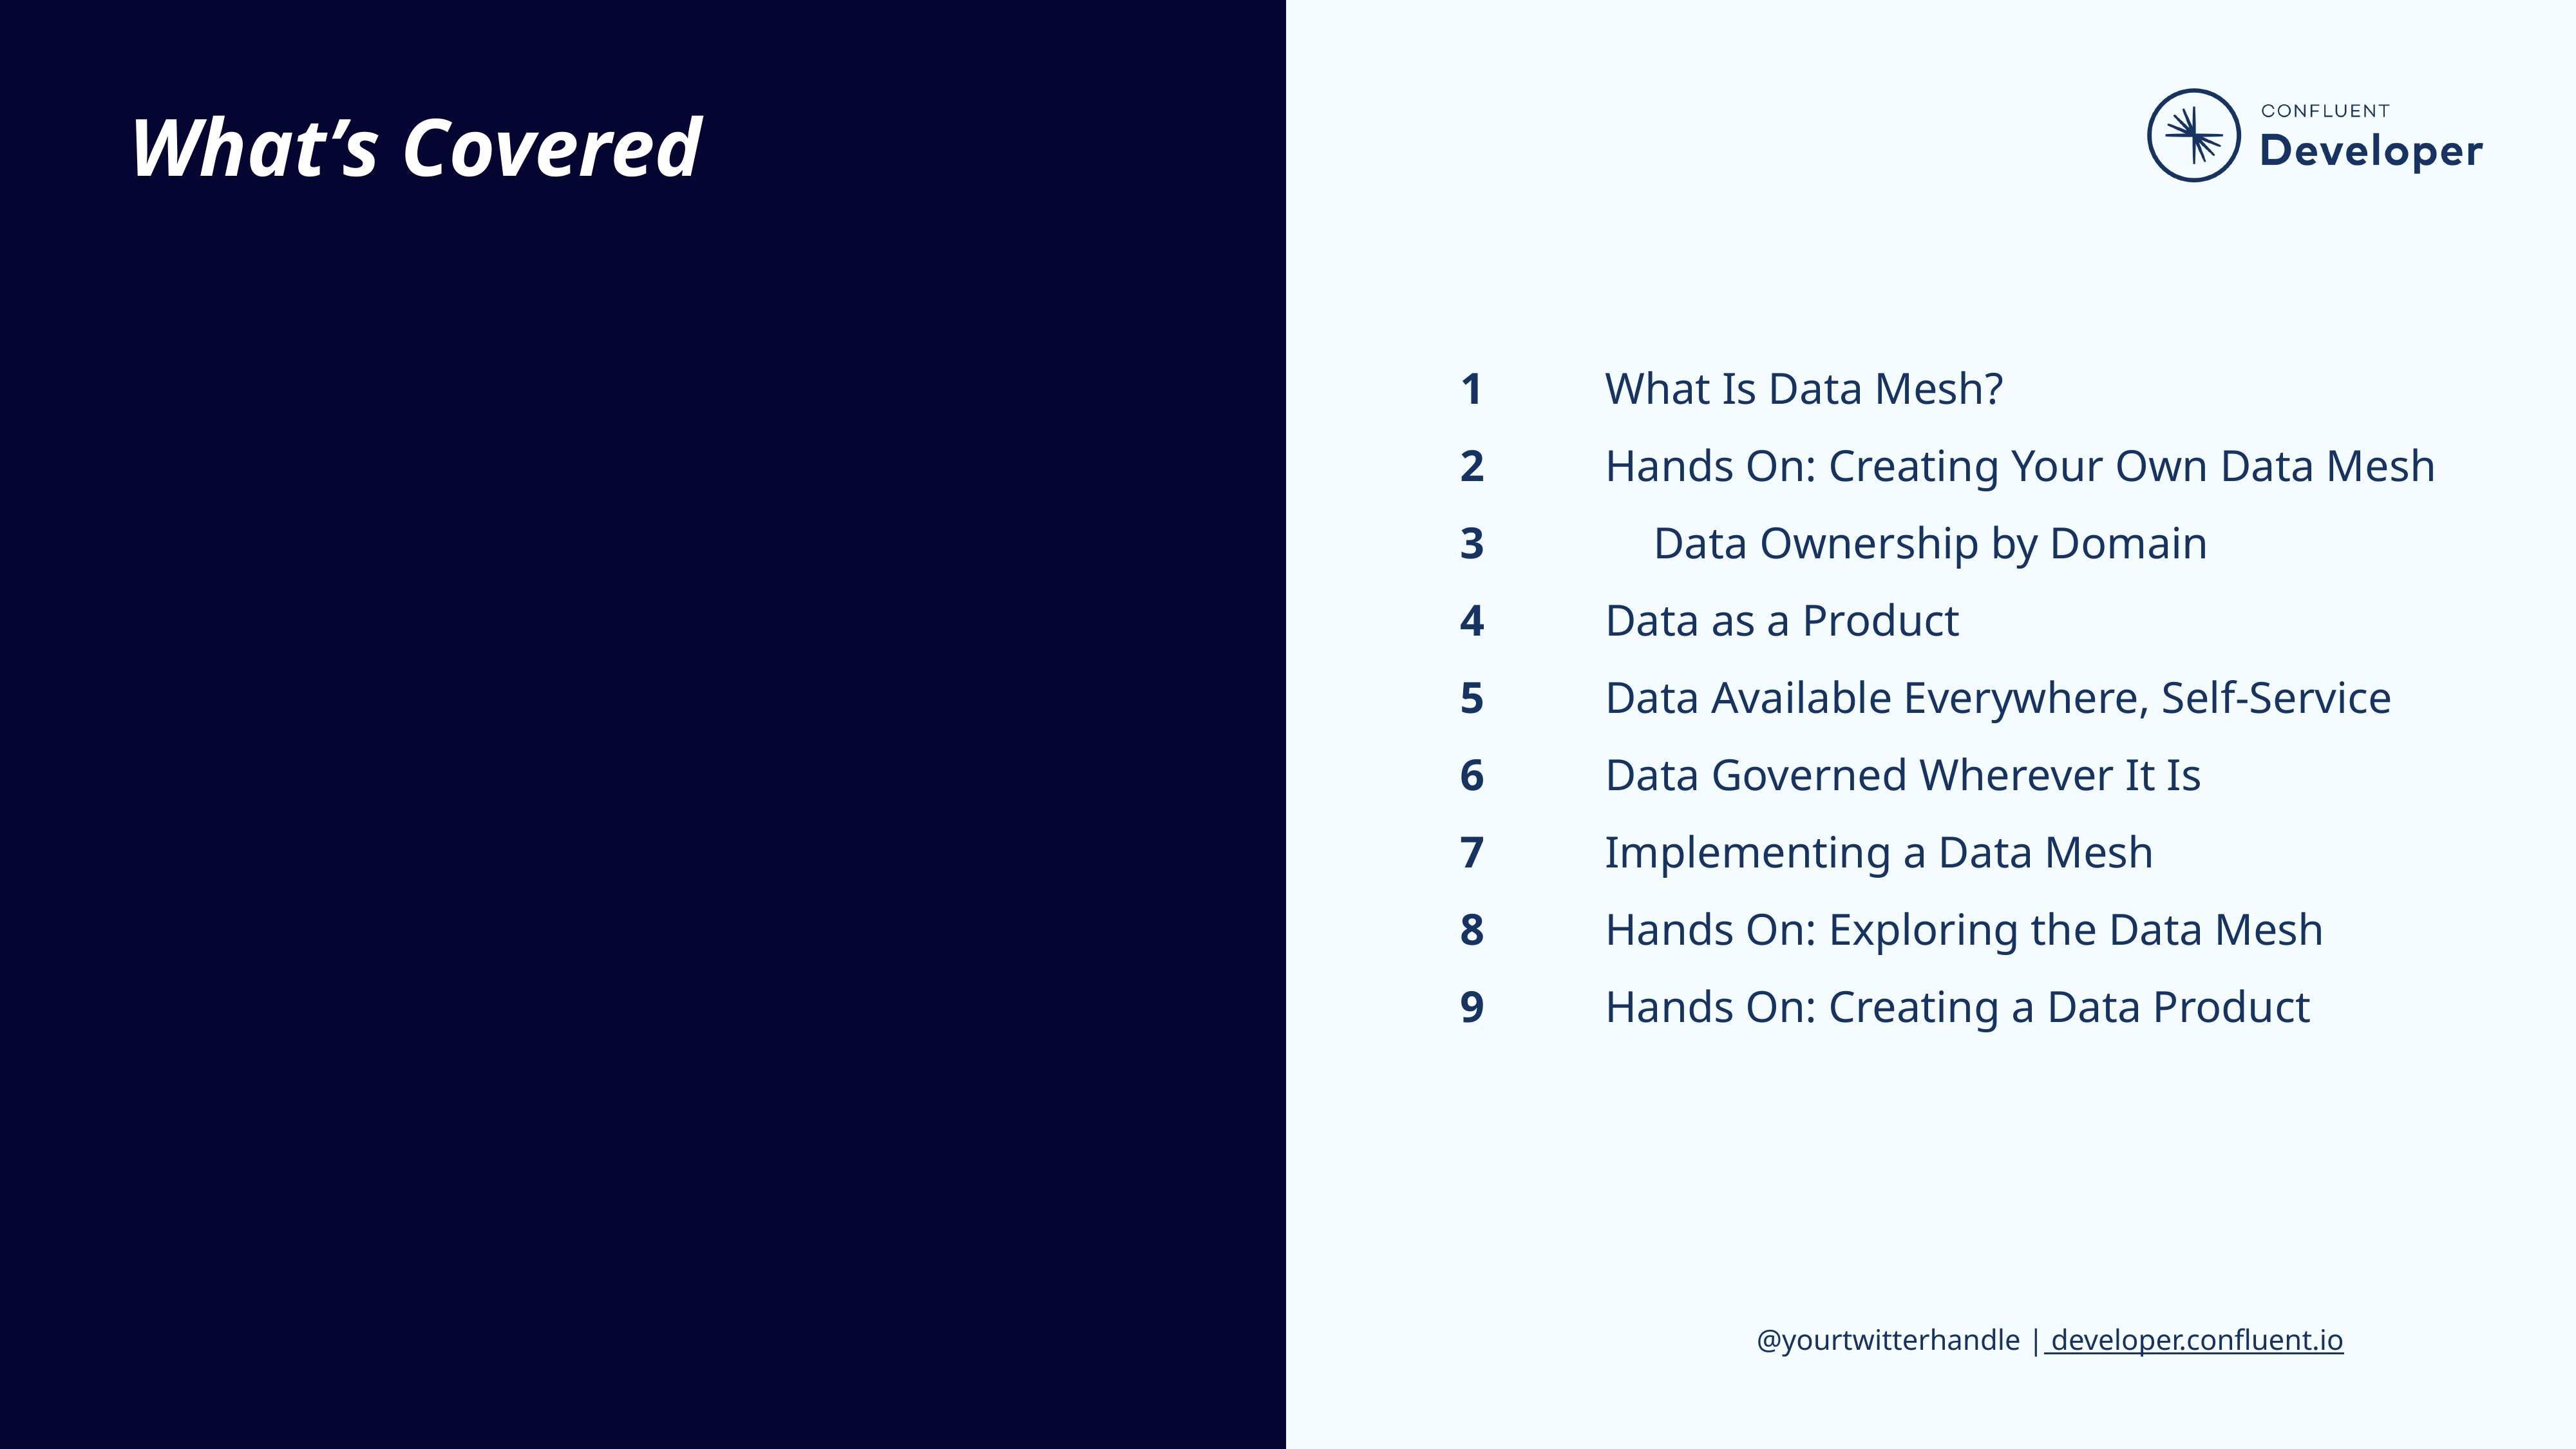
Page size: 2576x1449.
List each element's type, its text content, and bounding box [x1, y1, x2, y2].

list 1 What Is Data Mesh? 2 Hands On: Creating Your Own Data Mesh 3 Data Ownership by Domain 4 Data as a Product 5 Data Available Everywhere, Self-Service 6 Data Governed Wherever It Is 7 Implementing a Data Mesh 8 Hands On: Exploring the Data Mesh 9 Hands On: Creating a Data Product [1412, 335, 2576, 1079]
title What’s Covered [128, 95, 1134, 215]
picture [2115, 61, 2517, 209]
